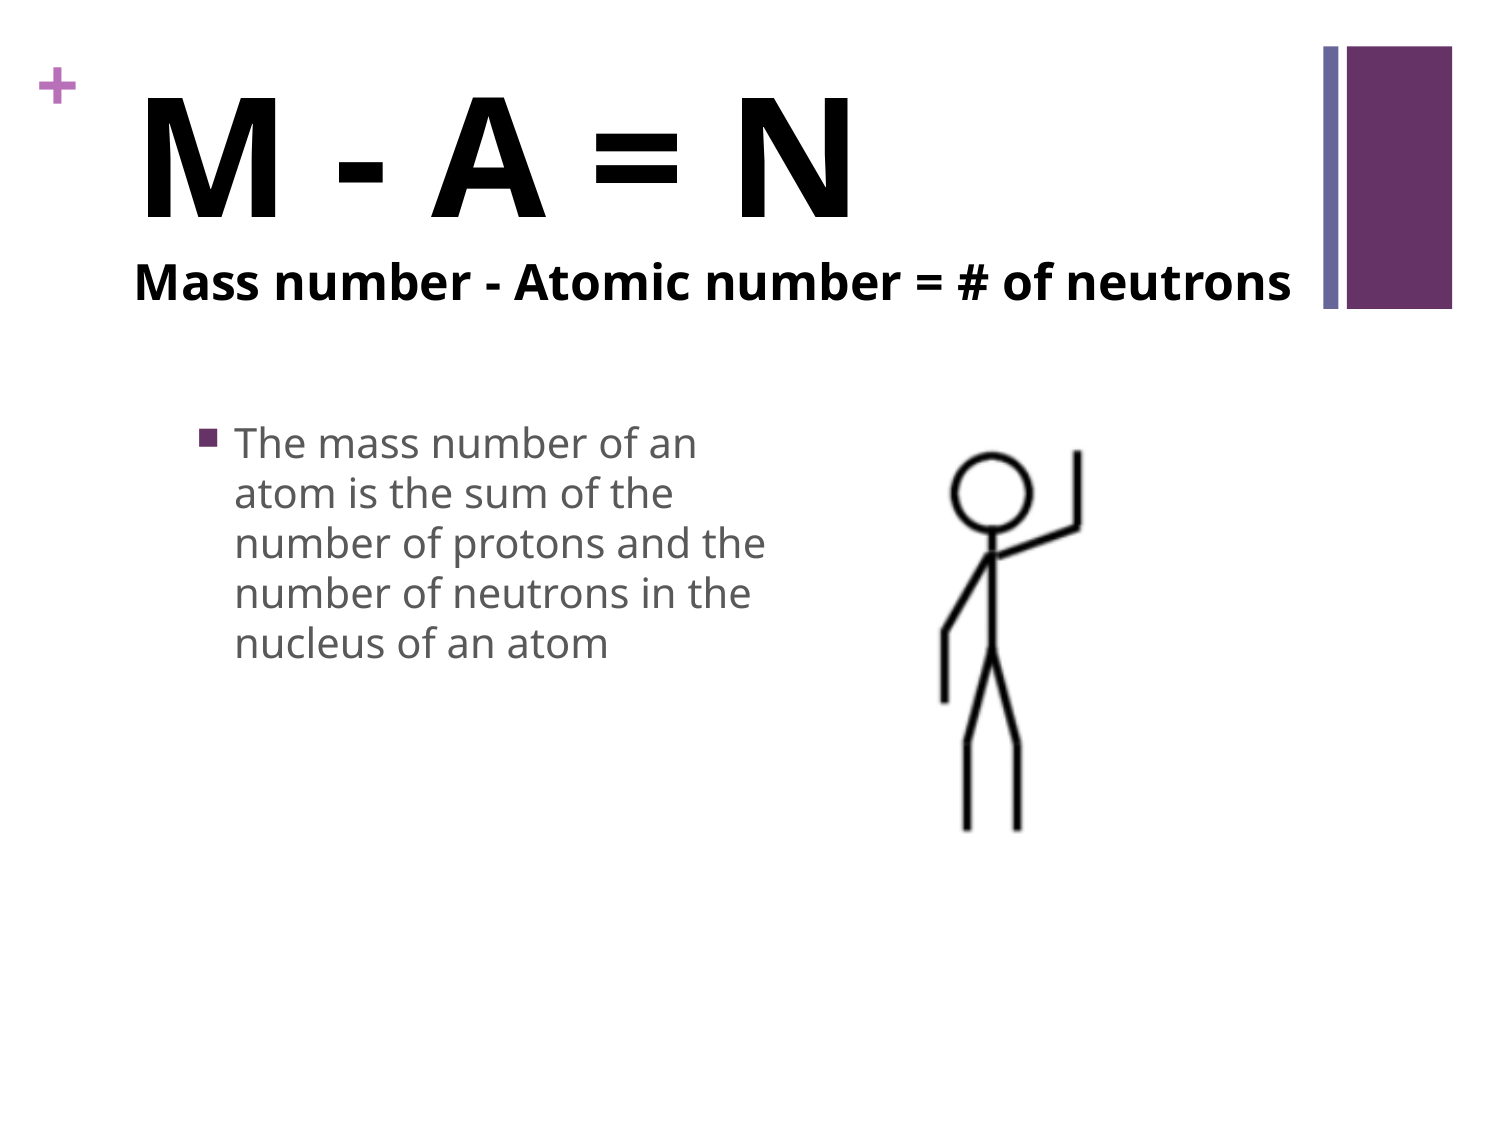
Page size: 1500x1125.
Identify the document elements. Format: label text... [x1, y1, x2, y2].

text_box M - A = N Mass number - Atomic number = # of neutrons [118, 43, 1308, 364]
picture [865, 406, 1183, 890]
list The mass number of an atom is the sum of the number of protons and the number of neutrons in the nucleus of an atom [181, 409, 805, 811]
